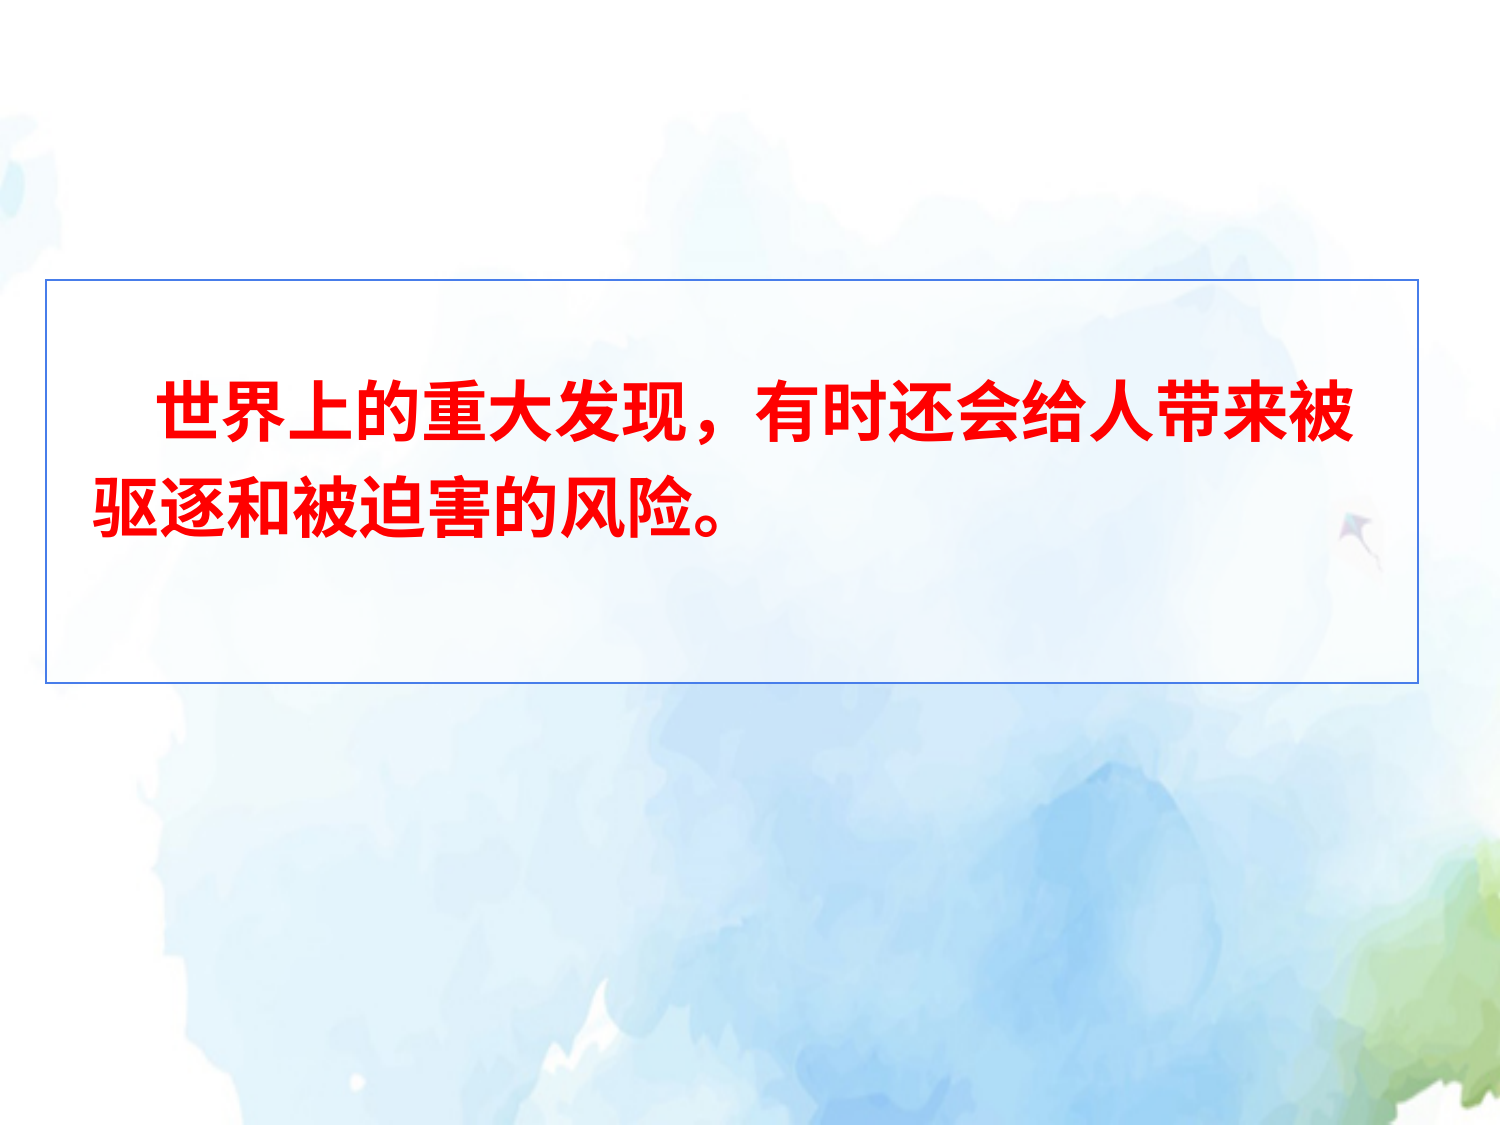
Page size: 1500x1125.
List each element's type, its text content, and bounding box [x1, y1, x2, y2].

text_box [45, 279, 1419, 684]
picture [0, 0, 1500, 1125]
text_box 世界上的重大发现，有时还会给人带来被驱逐和被迫害的风险。 [77, 346, 1423, 554]
